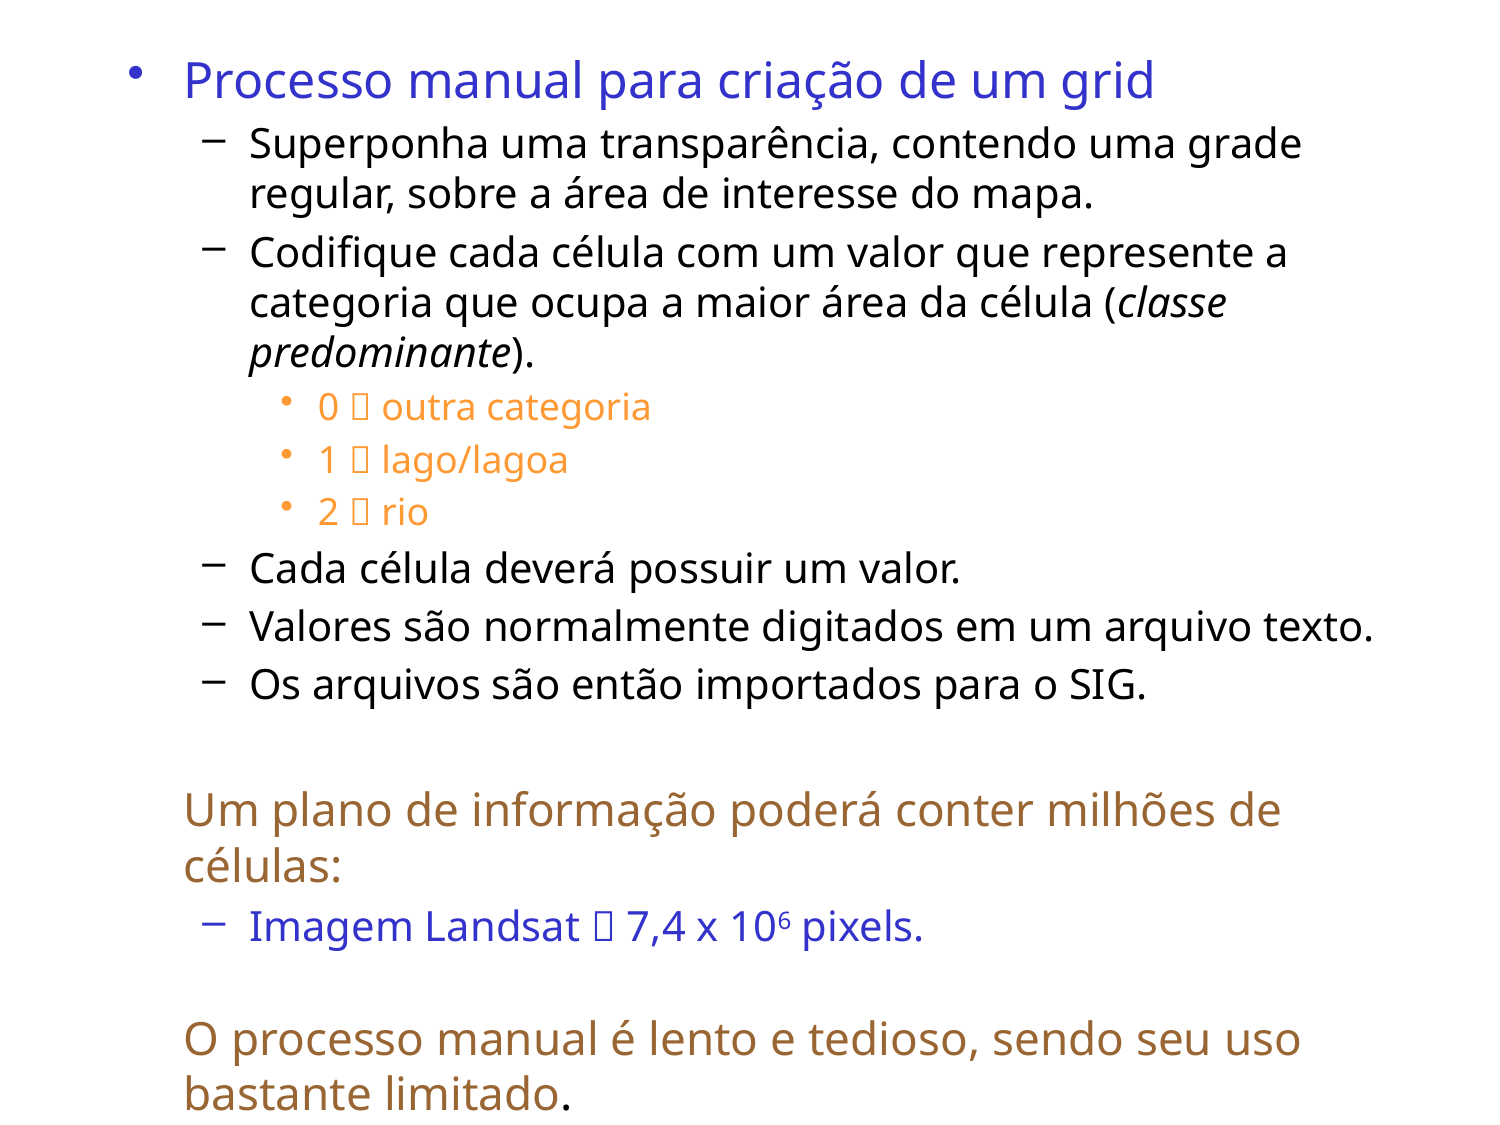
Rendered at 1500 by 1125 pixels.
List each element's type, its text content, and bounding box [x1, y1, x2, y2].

text_box Processo manual para criação de um grid Superponha uma transparência, contendo uma grade regular, sobre a área de interesse do mapa. Codifique cada célula com um valor que represente a categoria que ocupa a maior área da célula (classe predominante). 0  outra categoria 1  lago/lagoa 2  rio Cada célula deverá possuir um valor. Valores são normalmente digitados em um arquivo texto. Os arquivos são então importados para o SIG. Um plano de informação poderá conter milhões de células: Imagem Landsat  7,4 x 106 pixels. O processo manual é lento e tedioso, sendo seu uso bastante limitado. [112, 41, 1450, 1063]
